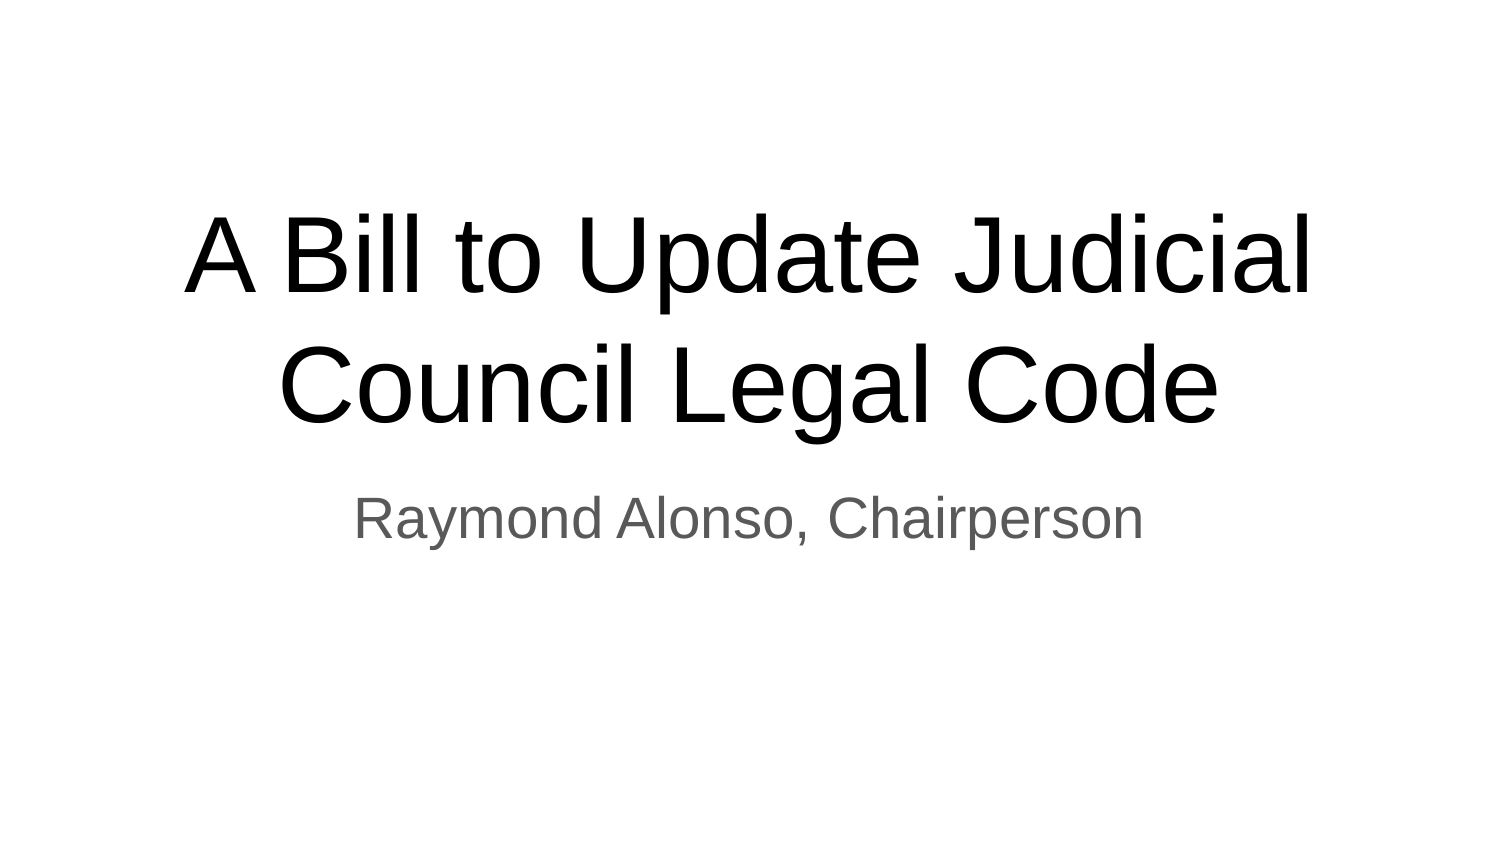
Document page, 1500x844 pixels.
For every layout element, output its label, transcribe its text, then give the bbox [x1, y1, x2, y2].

subtitle Raymond Alonso, Chairperson [51, 464, 1449, 595]
title A Bill to Update Judicial Council Legal Code [51, 122, 1449, 459]
